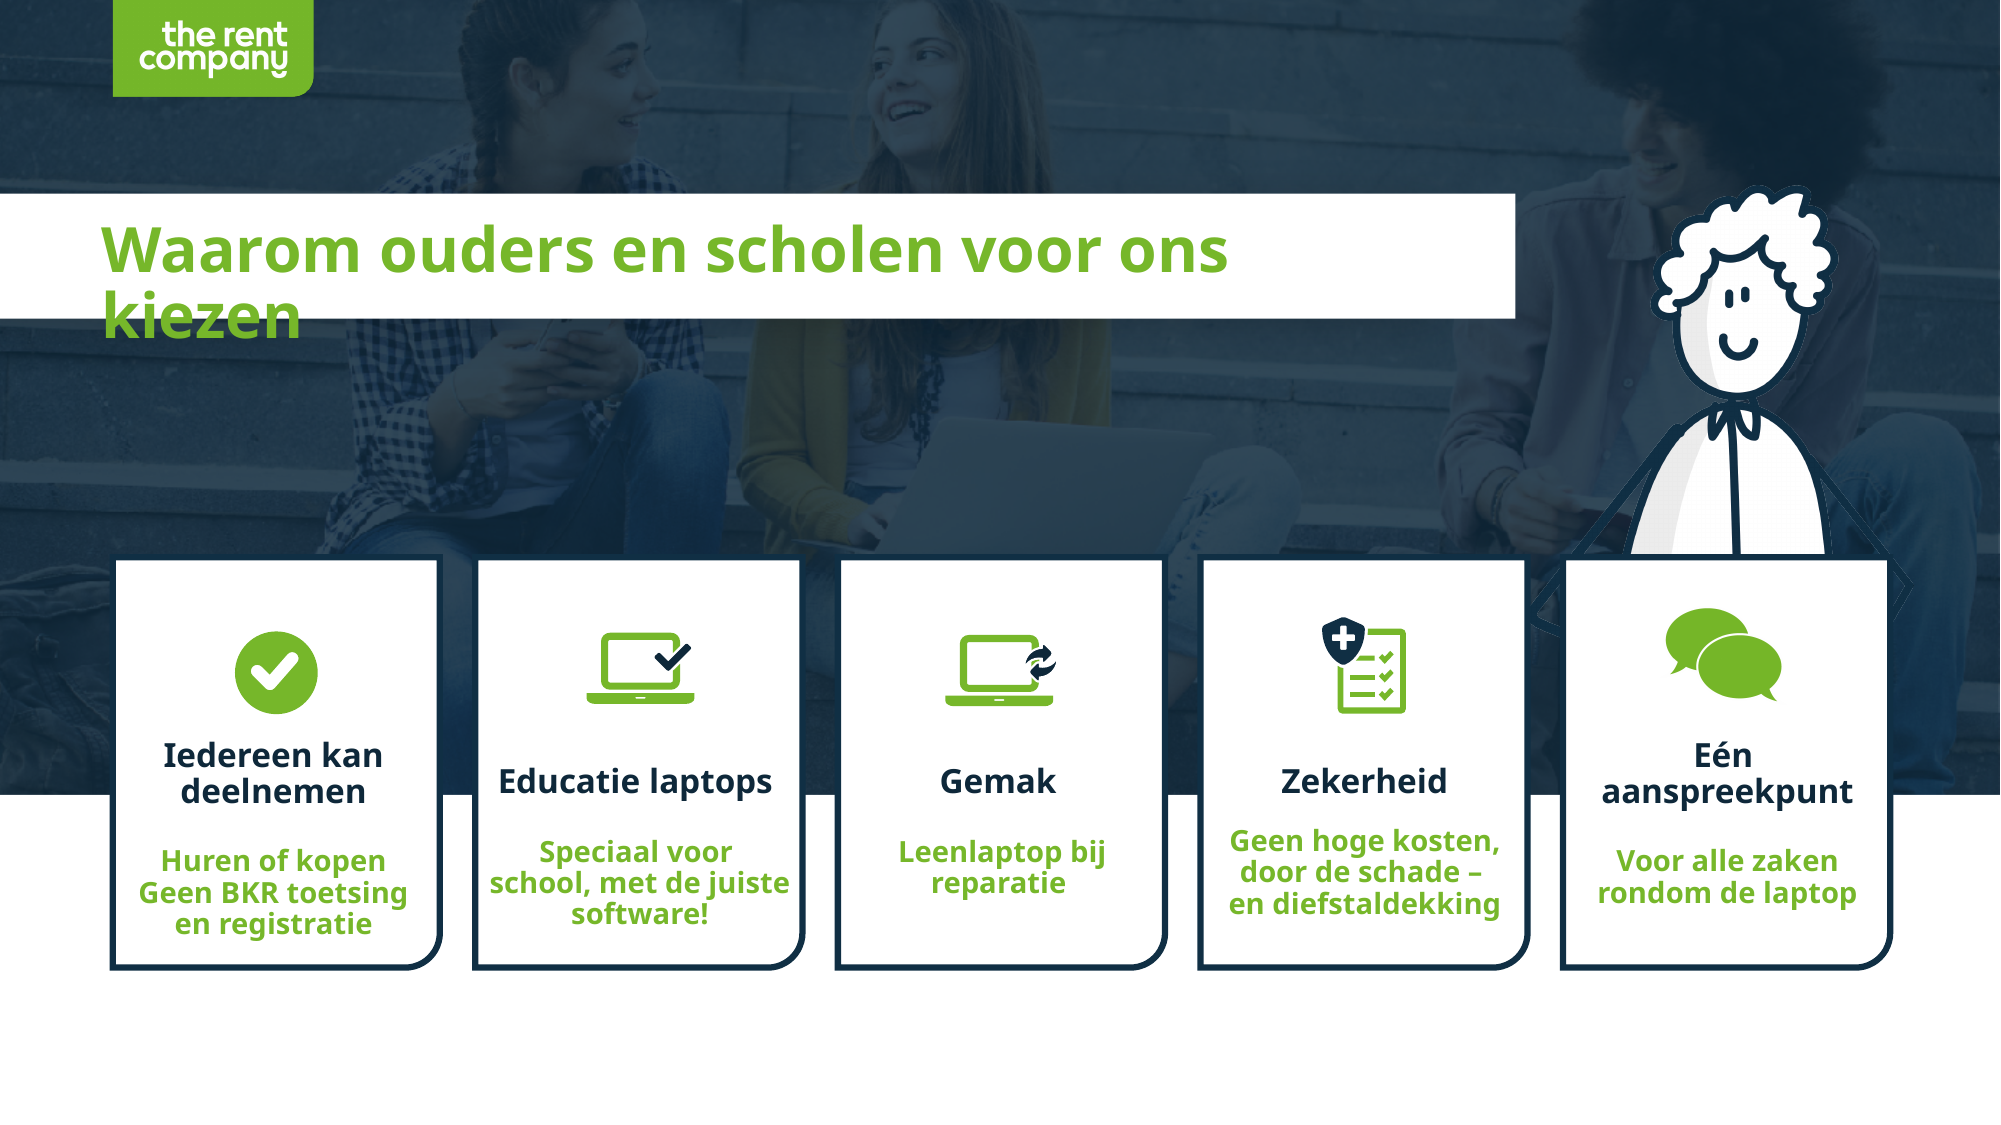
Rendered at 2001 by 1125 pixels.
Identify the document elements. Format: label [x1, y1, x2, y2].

picture [0, 0, 2000, 1125]
text_box [1322, 616, 1406, 714]
text_box [586, 632, 695, 704]
text_box [945, 634, 1058, 707]
